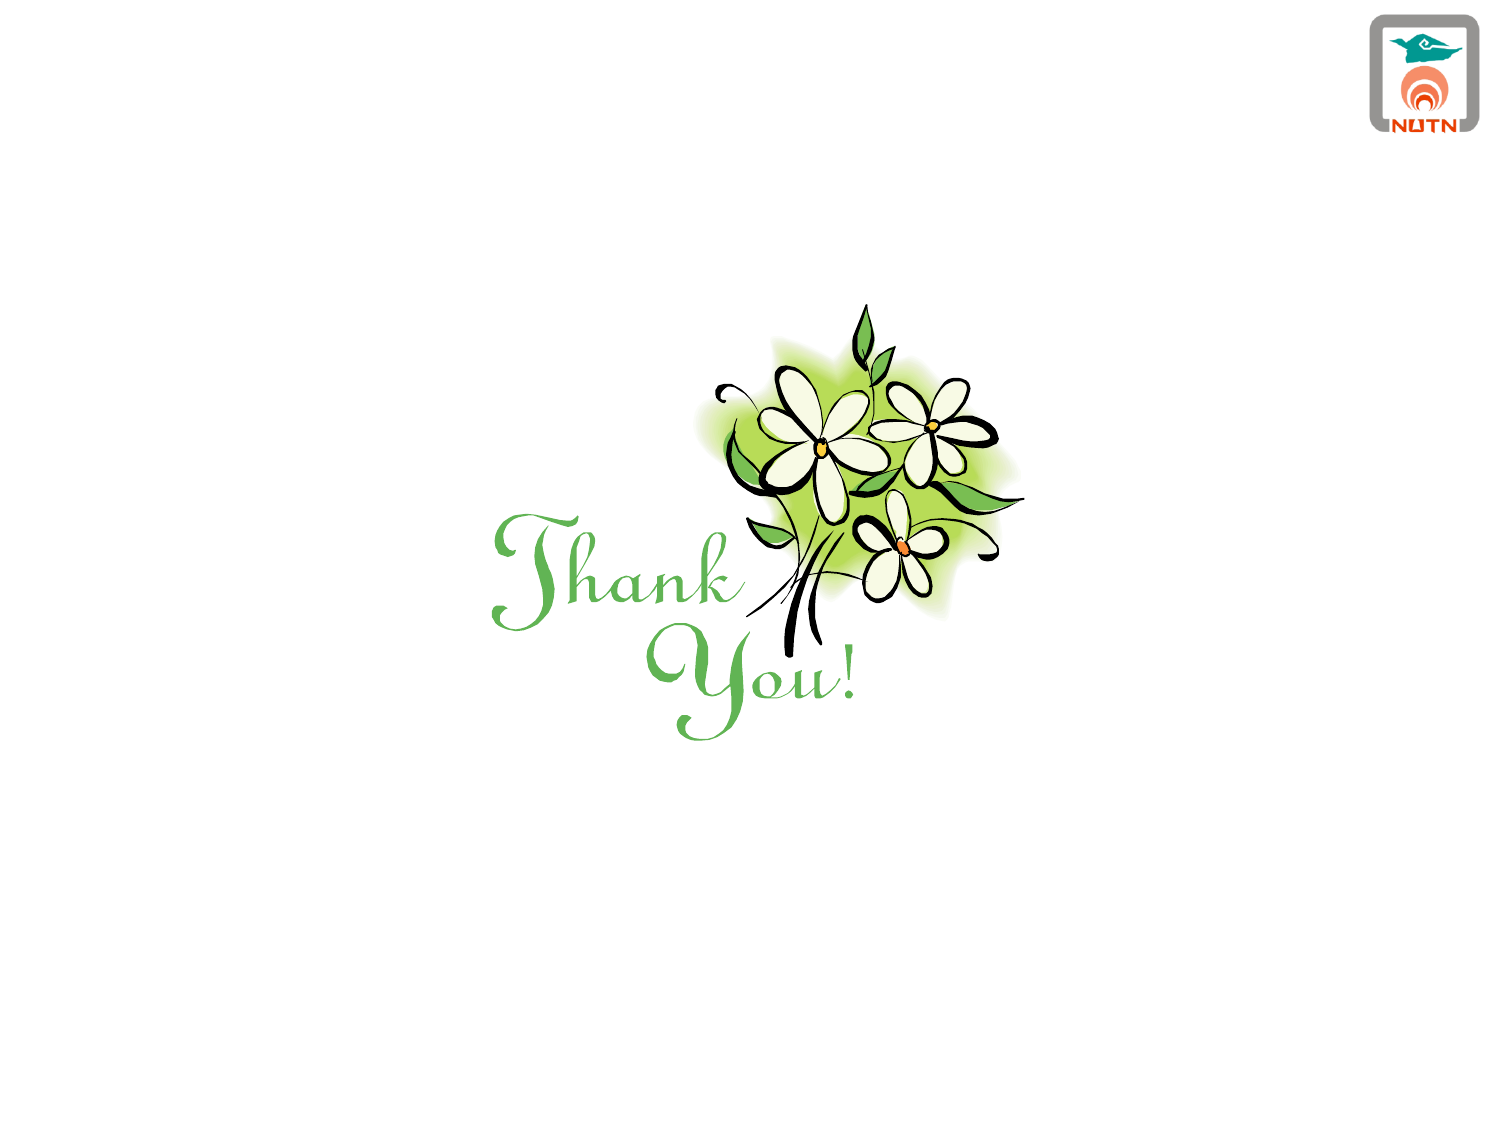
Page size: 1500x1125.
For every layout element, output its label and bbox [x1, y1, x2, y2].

picture [1365, 12, 1487, 138]
picture [489, 302, 1027, 743]
